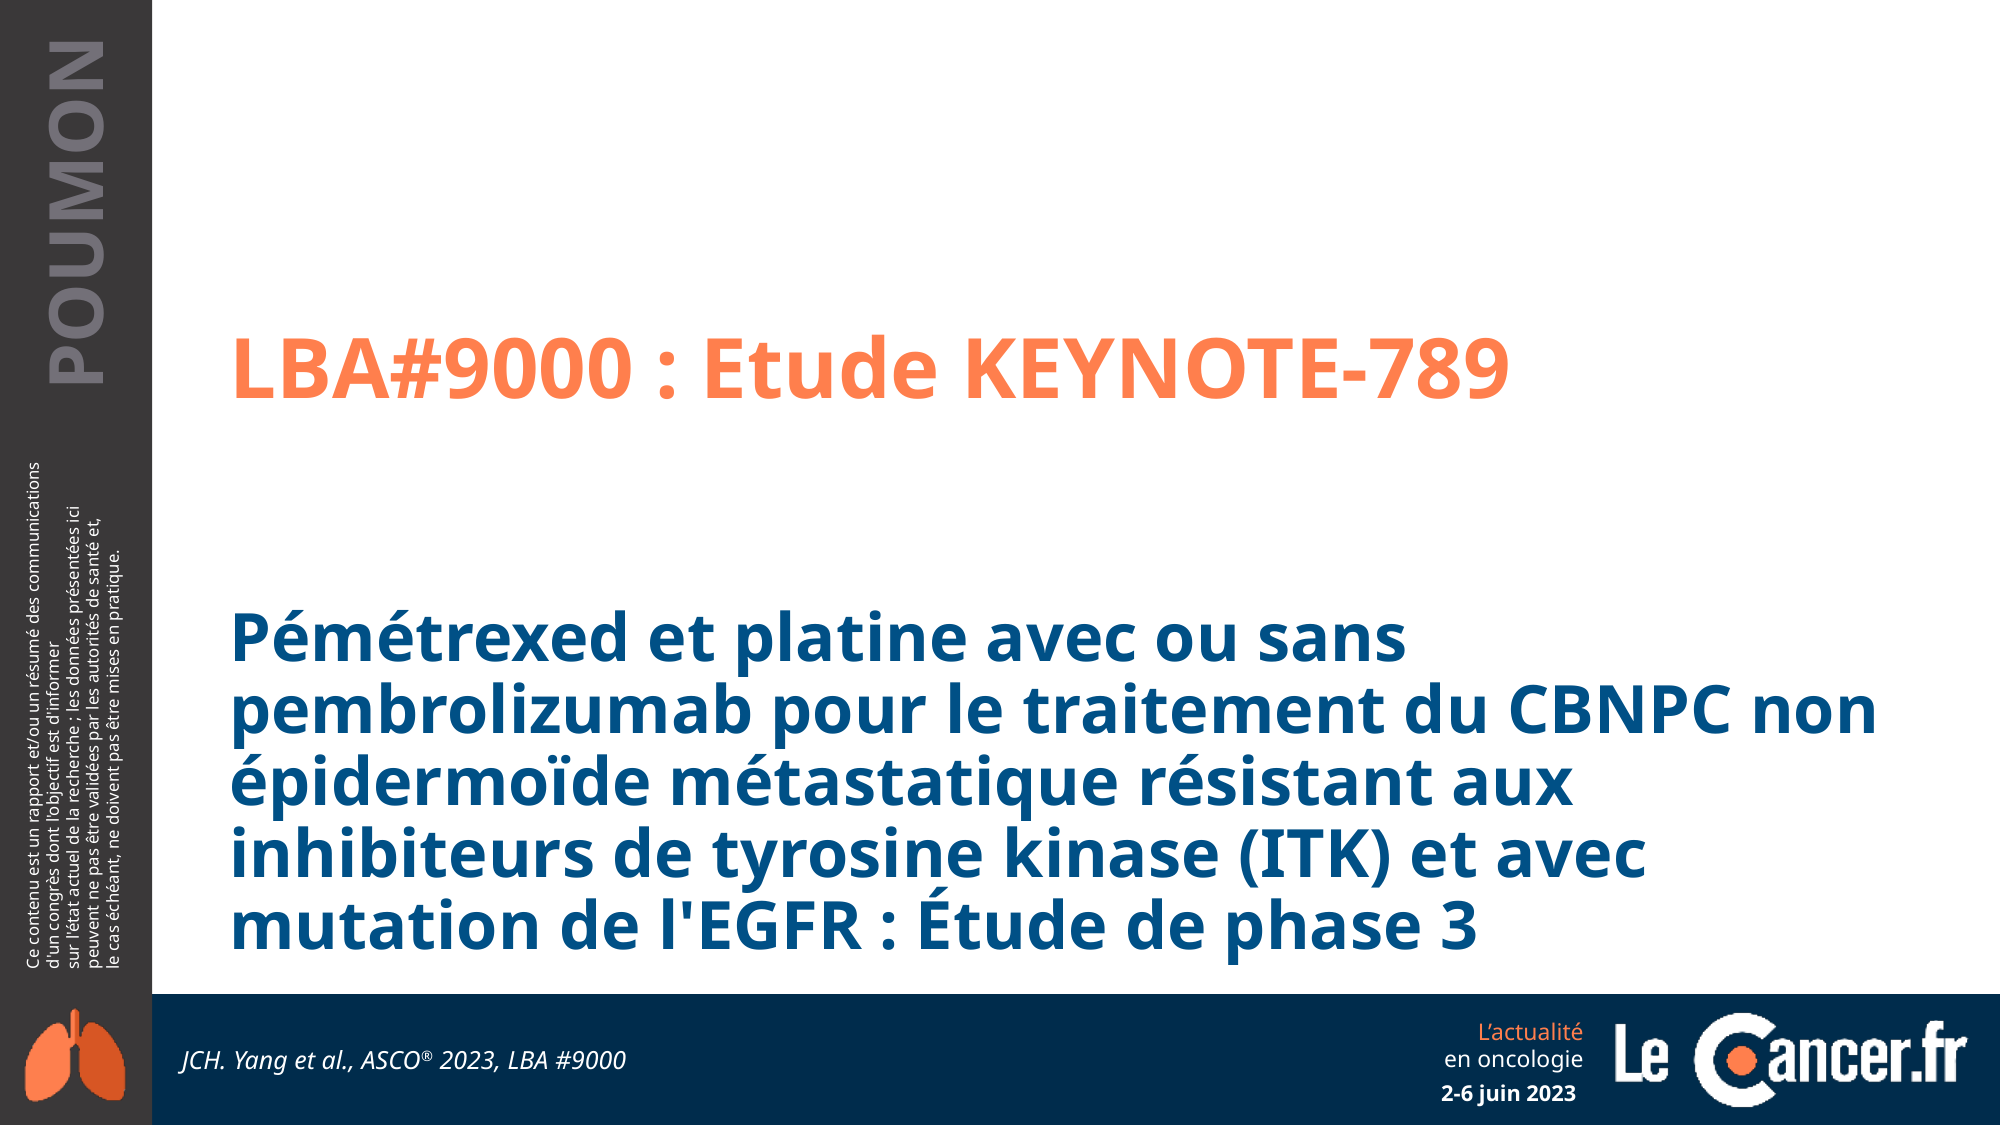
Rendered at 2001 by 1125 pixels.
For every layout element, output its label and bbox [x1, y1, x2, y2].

picture [1598, 1002, 1977, 1117]
picture [18, 994, 134, 1112]
list [1350, 1075, 1583, 1115]
list [214, 319, 1957, 874]
list [166, 1040, 1014, 1081]
